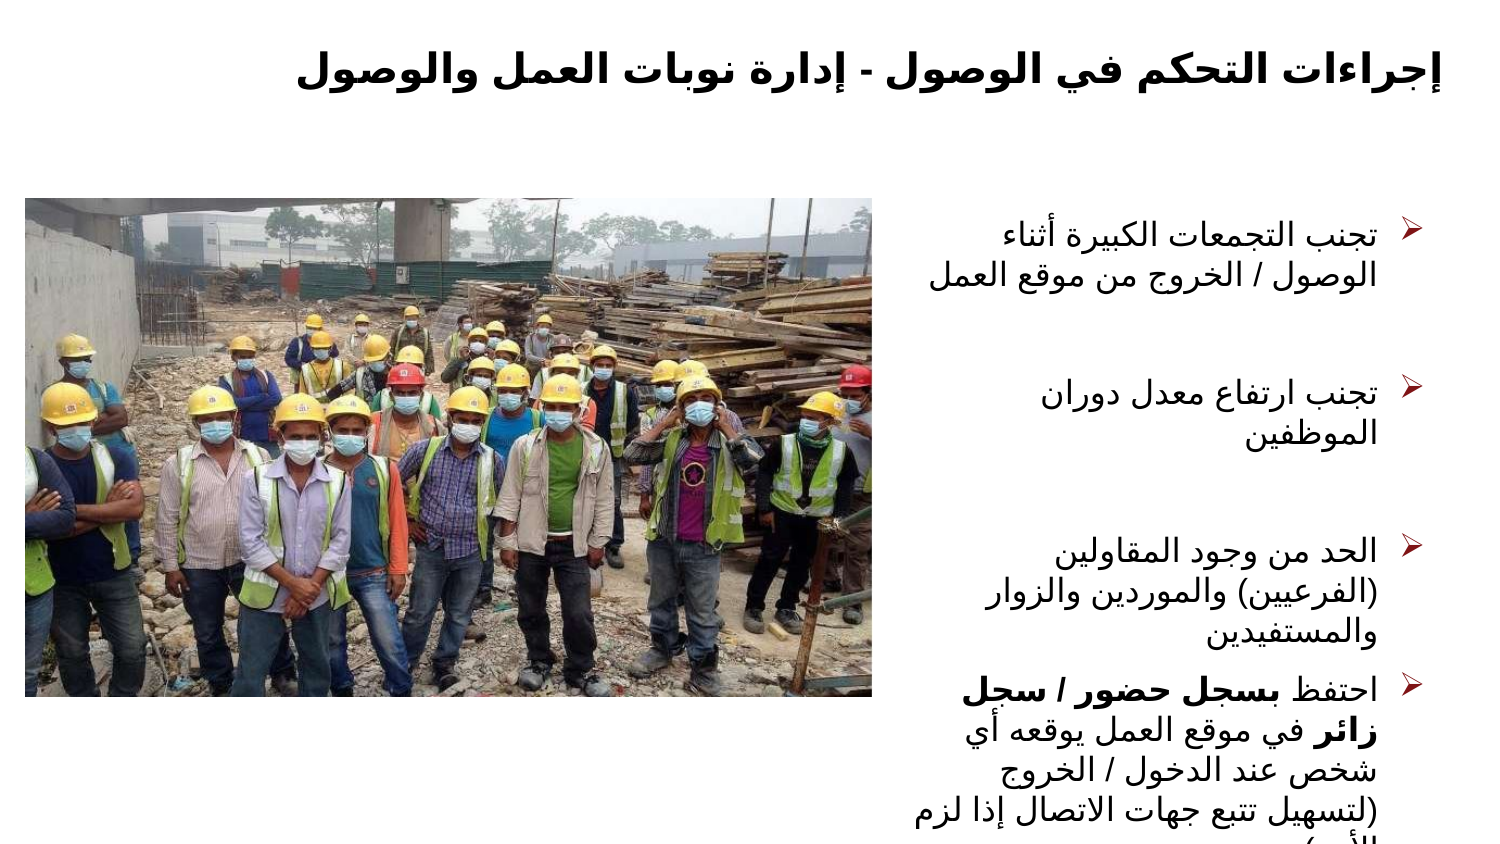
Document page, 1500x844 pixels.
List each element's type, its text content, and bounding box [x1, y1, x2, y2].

text_box تجنب التجمعات الكبيرة أثناء الوصول / الخروج من موقع العمل تجنب ارتفاع معدل دوران الموظفين الحد من وجود المقاولين (الفرعيين) والموردين والزوار والمستفيدين احتفظ بسجل حضور / سجل زائر في موقع العمل يوقعه أي شخص عند الدخول / الخروج (لتسهيل تتبع جهات الاتصال إذا لزم الأمر) [895, 146, 1459, 844]
picture [24, 198, 873, 698]
list إجراءات التحكم في الوصول - إدارة نوبات العمل والوصول [64, 34, 1459, 129]
